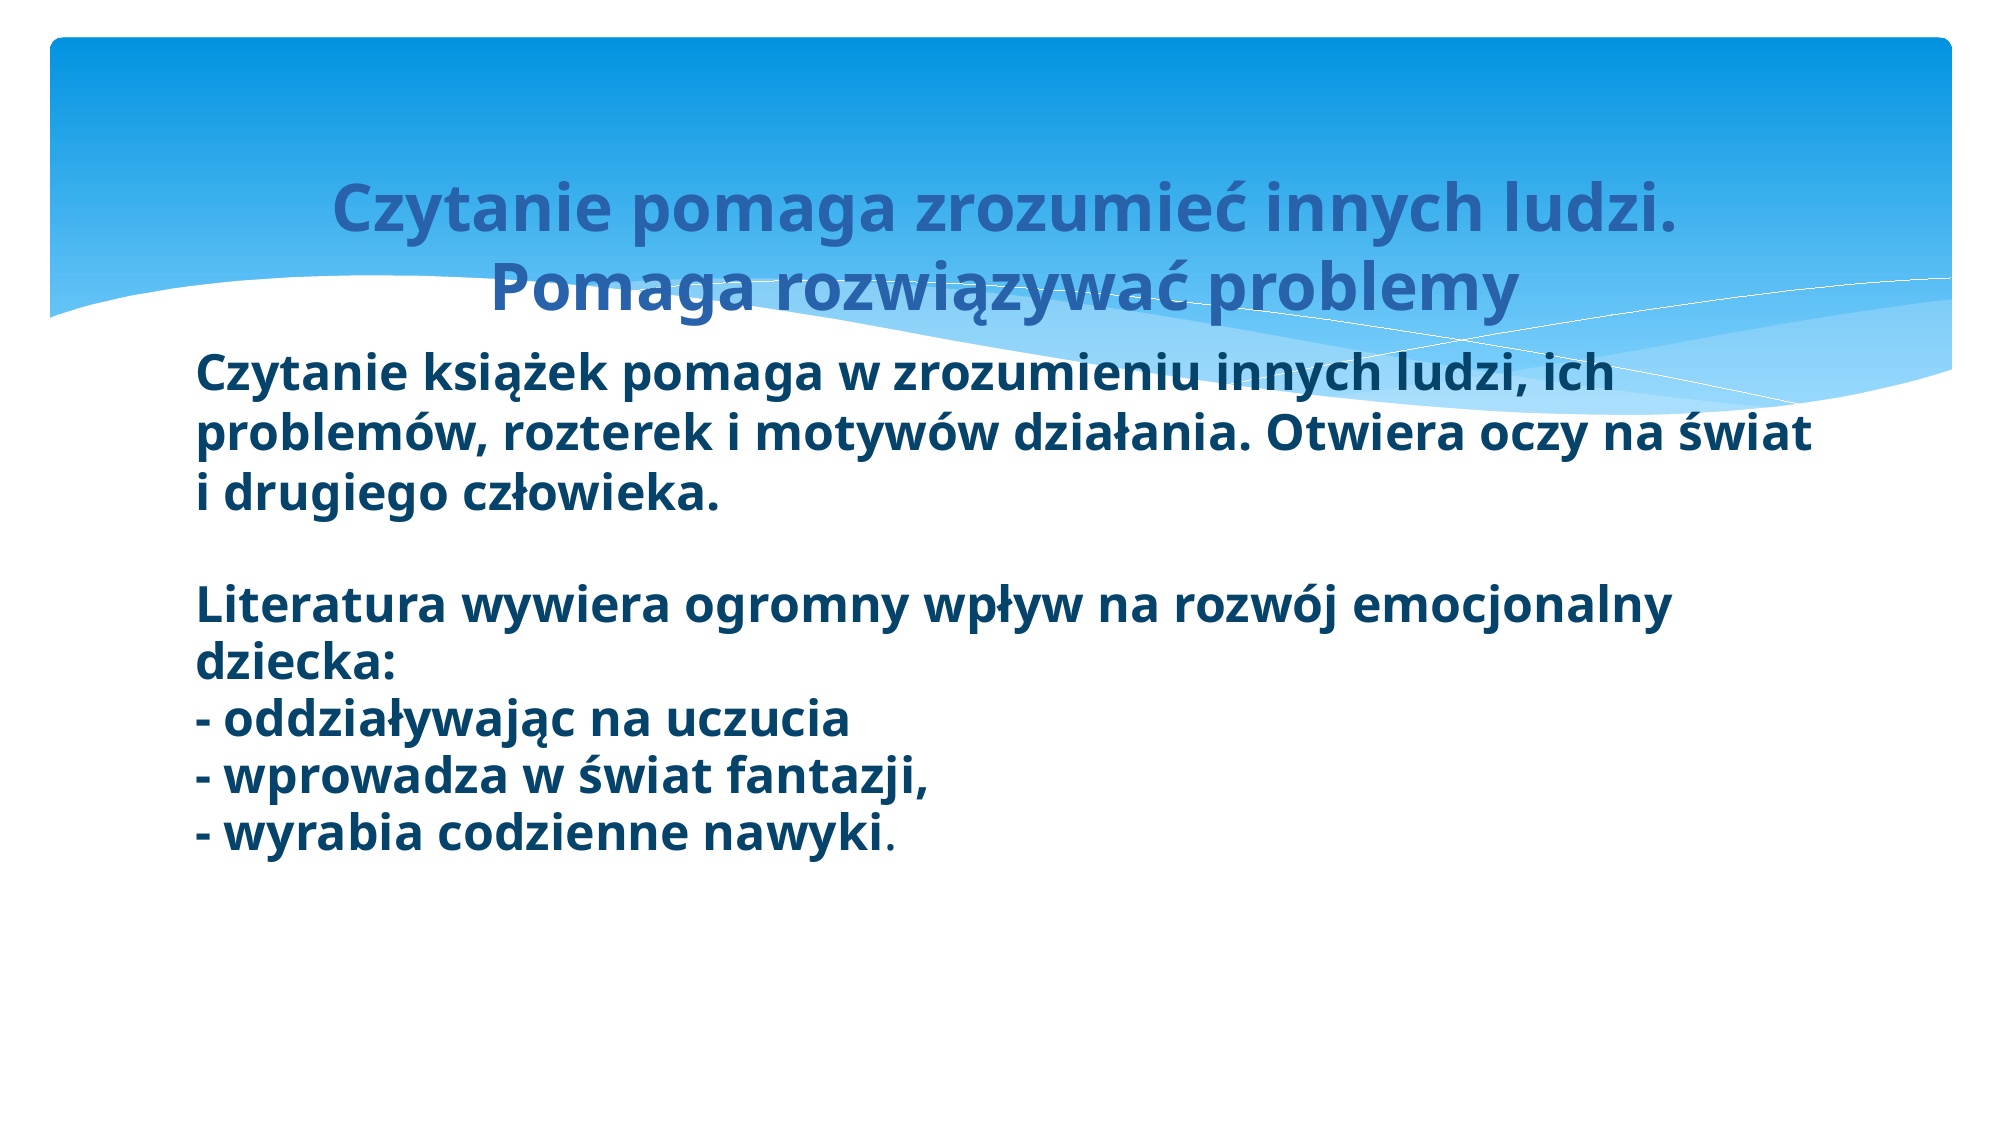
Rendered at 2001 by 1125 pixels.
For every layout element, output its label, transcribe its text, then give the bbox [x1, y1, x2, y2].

list Czytanie książek pomaga w zrozumieniu innych ludzi, ich problemów, rozterek i motywów działania. Otwiera oczy na świat i drugiego człowieka. Literatura wywiera ogromny wpływ na rozwój emocjonalny dziecka: - oddziaływając na uczucia - wprowadza w świat fantazji, - wyrabia codzienne nawyki. [180, 334, 1830, 993]
title Czytanie pomaga zrozumieć innych ludzi. Pomaga rozwiązywać problemy [180, 156, 1830, 334]
